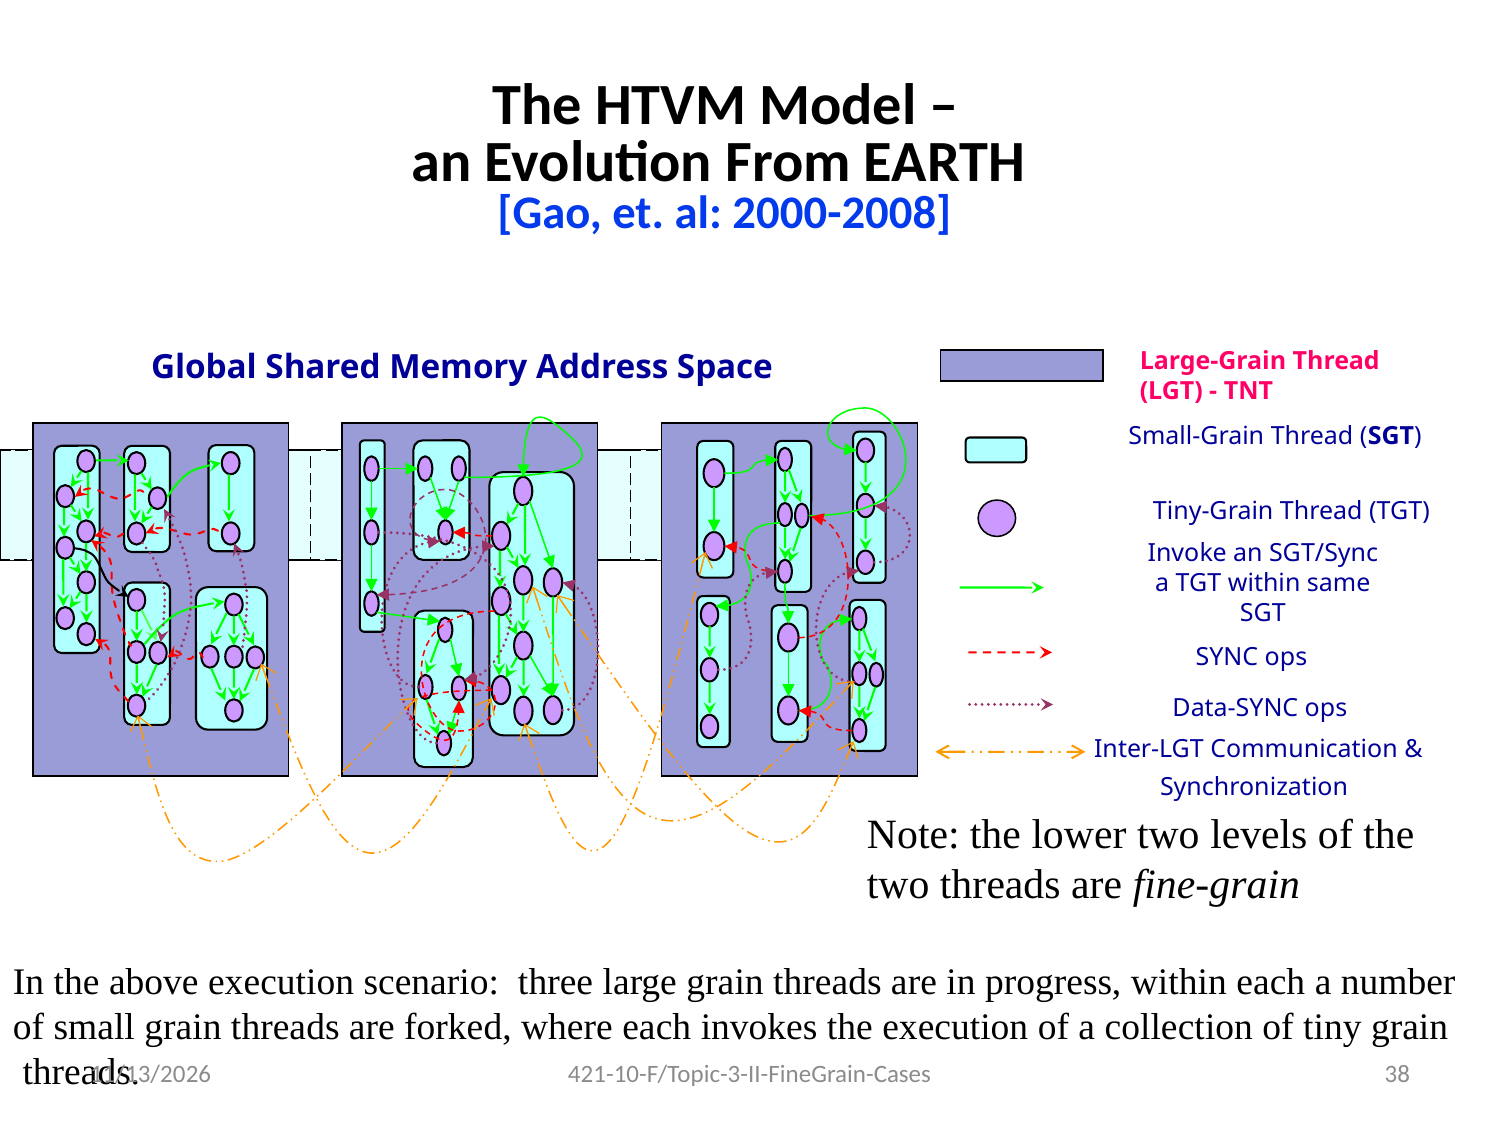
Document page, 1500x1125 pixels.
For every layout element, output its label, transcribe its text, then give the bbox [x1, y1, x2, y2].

text_box [558, 569, 575, 582]
text_box [32, 423, 289, 448]
text_box [54, 569, 100, 654]
text_box [499, 575, 507, 588]
text_box [505, 663, 518, 678]
text_box [337, 600, 1475, 1075]
text_box [244, 631, 254, 646]
text_box [965, 437, 1027, 463]
text_box [575, 569, 598, 605]
text_box [450, 735, 542, 776]
text_box [364, 593, 373, 616]
text_box [211, 630, 223, 645]
text_box [857, 438, 874, 448]
text_box [225, 699, 243, 709]
text_box [80, 610, 93, 622]
text_box [783, 623, 793, 652]
text_box [227, 633, 240, 646]
text_box [853, 718, 867, 743]
text_box [341, 569, 373, 680]
text_box [786, 592, 793, 600]
text_box [32, 569, 152, 776]
text_box [359, 440, 385, 448]
text_box [499, 676, 511, 705]
text_box [661, 569, 686, 593]
text_box [863, 710, 874, 721]
text_box [225, 645, 243, 668]
text_box [514, 631, 533, 660]
text_box [127, 694, 146, 717]
text_box [1031, 581, 1044, 594]
text_box [214, 688, 226, 701]
text_box [543, 570, 563, 593]
text_box [170, 658, 196, 713]
text_box [124, 698, 136, 725]
text_box [359, 569, 373, 632]
text_box [130, 682, 143, 695]
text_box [815, 449, 887, 561]
text_box [178, 652, 203, 660]
text_box [864, 568, 886, 583]
text_box [526, 586, 556, 632]
text_box [732, 677, 793, 710]
text_box [563, 585, 575, 598]
text_box [141, 685, 147, 697]
text_box [869, 662, 884, 687]
text_box [127, 588, 146, 612]
text_box [851, 599, 886, 752]
text_box [775, 440, 812, 448]
text_box [786, 572, 793, 592]
text_box In the above execution scenario: three large grain threads are in progress, within each a number of small grain threads are forked, where each invokes the execution of a collection of tiny grain threads. [0, 949, 1473, 1100]
text_box [784, 569, 792, 583]
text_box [378, 532, 465, 681]
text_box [853, 570, 860, 682]
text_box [529, 655, 548, 697]
text_box Small-Grain Thread (SGT) [1090, 412, 1466, 458]
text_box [0, 449, 809, 561]
text_box [227, 686, 241, 700]
text_box Invoke an SGT/Sync a TGT within same SGT [1140, 534, 1386, 600]
text_box Global Shared Memory Address Space [99, 337, 825, 393]
text_box [235, 569, 248, 652]
text_box Tiny-Grain Thread (TGT) [1138, 486, 1446, 532]
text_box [798, 710, 853, 731]
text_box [429, 477, 446, 521]
text_box [978, 500, 1016, 537]
text_box [865, 647, 877, 662]
text_box [517, 619, 530, 633]
text_box [455, 752, 473, 768]
text_box [255, 663, 463, 854]
text_box [245, 587, 268, 664]
text_box [124, 582, 154, 628]
text_box [700, 602, 712, 627]
text_box Note: the lower two levels of the two threads are fine-grain [852, 799, 1500, 915]
text_box [526, 423, 577, 448]
text_box [97, 569, 129, 597]
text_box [798, 618, 853, 710]
text_box [71, 569, 81, 574]
text_box [840, 423, 918, 776]
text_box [798, 516, 812, 638]
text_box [436, 545, 495, 744]
text_box [268, 686, 276, 707]
text_box [57, 593, 70, 607]
text_box [514, 569, 533, 595]
text_box [815, 569, 848, 617]
text_box [697, 596, 710, 638]
text_box [106, 581, 132, 646]
text_box [130, 628, 143, 642]
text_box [465, 532, 493, 537]
text_box [631, 736, 716, 821]
text_box [499, 587, 511, 616]
text_box [56, 607, 74, 630]
text_box [700, 569, 710, 578]
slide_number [75, 1042, 425, 1103]
text_box [656, 655, 859, 842]
text_box [147, 569, 169, 642]
text_box [77, 571, 95, 594]
text_box [518, 569, 702, 851]
text_box [246, 646, 265, 669]
text_box [413, 440, 470, 448]
text_box [195, 602, 268, 711]
text_box [566, 610, 597, 683]
text_box [661, 423, 835, 448]
text_box [243, 569, 289, 667]
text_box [783, 601, 793, 606]
text_box [566, 597, 625, 653]
text_box [127, 641, 146, 664]
text_box [102, 569, 113, 582]
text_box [717, 571, 779, 671]
text_box [189, 597, 225, 621]
title The HTVM Model – an Evolution From EARTH [Gao, et. al: 2000-2008] [49, 74, 1401, 238]
text_box [146, 569, 192, 701]
text_box [697, 440, 734, 448]
text_box Large-Grain Thread (LGT) - TNT [1125, 337, 1429, 412]
text_box [195, 587, 237, 606]
text_box [555, 423, 598, 448]
text_box [514, 696, 533, 726]
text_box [724, 459, 779, 474]
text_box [724, 545, 779, 571]
text_box [853, 431, 886, 449]
text_box [940, 350, 1104, 382]
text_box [448, 480, 460, 521]
text_box [144, 635, 152, 644]
text_box [69, 594, 82, 609]
text_box [499, 569, 547, 736]
text_box [239, 689, 251, 702]
text_box [143, 673, 170, 714]
text_box [95, 639, 129, 702]
text_box [129, 706, 316, 862]
text_box [201, 645, 219, 668]
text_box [715, 522, 781, 571]
text_box [510, 620, 518, 635]
text_box [862, 569, 873, 574]
text_box [124, 597, 152, 700]
text_box [180, 618, 195, 657]
text_box [500, 663, 506, 674]
text_box [857, 706, 866, 719]
text_box [566, 596, 636, 627]
text_box [830, 423, 904, 491]
text_box [517, 684, 524, 696]
text_box [77, 622, 95, 646]
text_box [529, 500, 554, 569]
text_box [341, 423, 529, 448]
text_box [808, 450, 858, 516]
text_box [686, 577, 710, 634]
text_box [189, 569, 237, 607]
text_box [679, 631, 712, 670]
text_box [225, 593, 238, 616]
